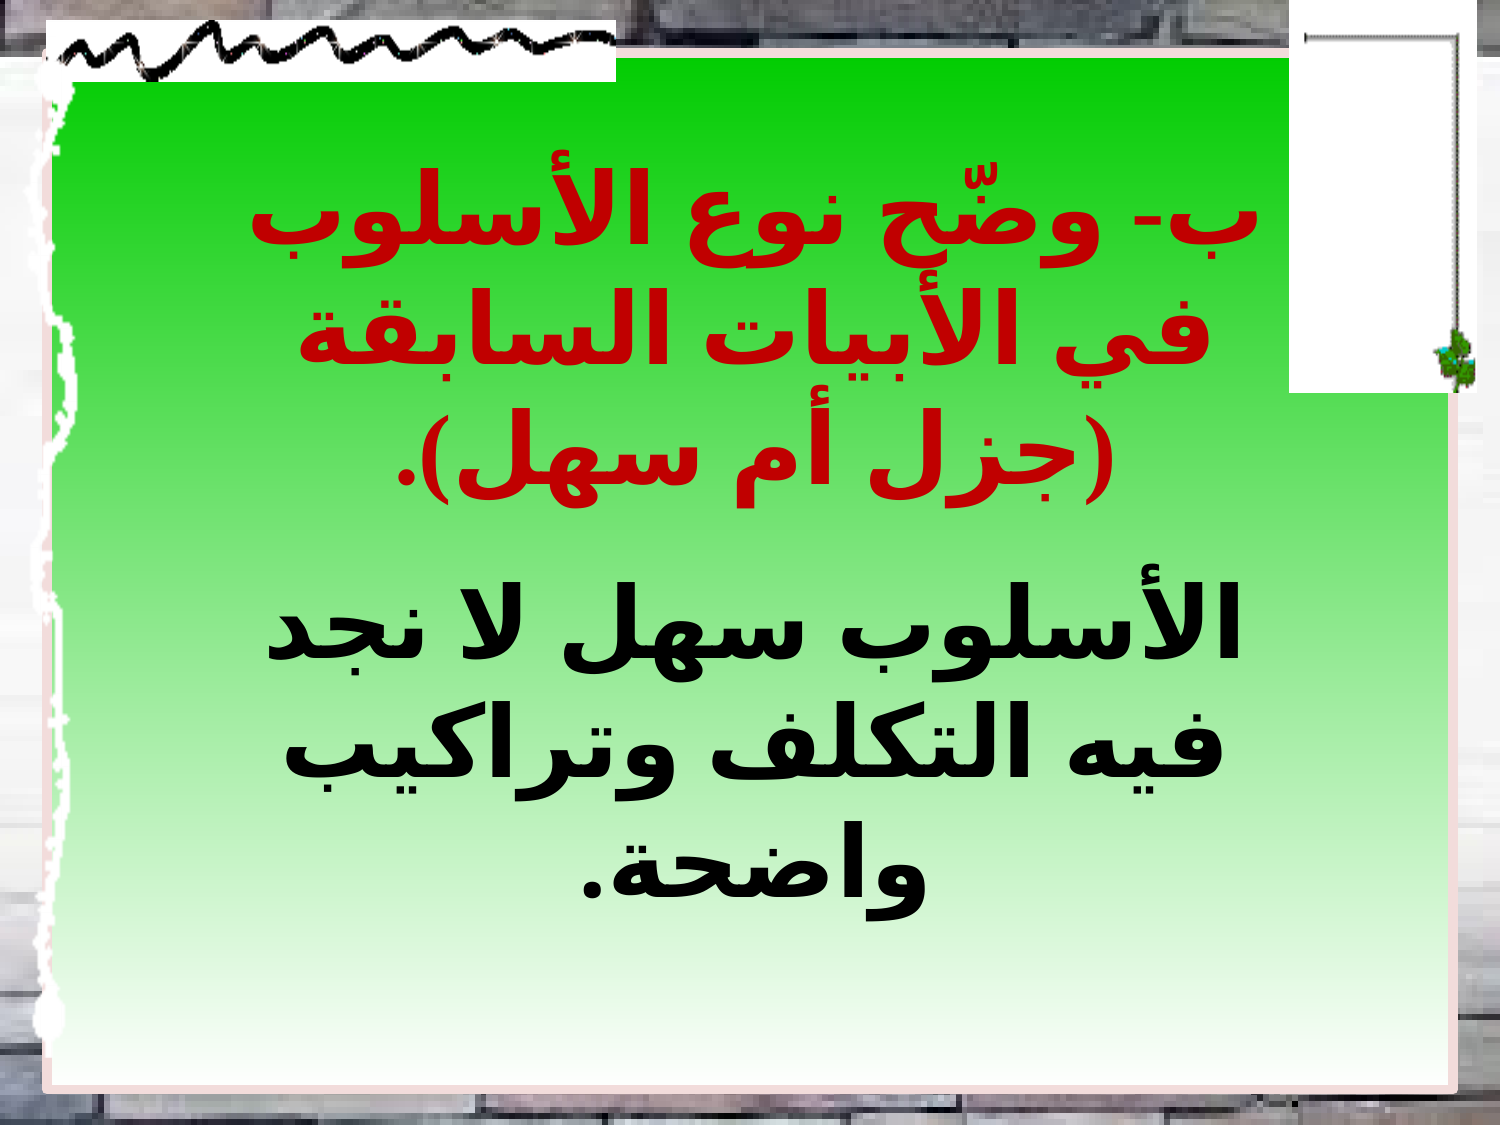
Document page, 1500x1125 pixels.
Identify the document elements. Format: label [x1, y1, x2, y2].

text_box [20, 0, 1477, 1091]
picture [0, 0, 1500, 1125]
